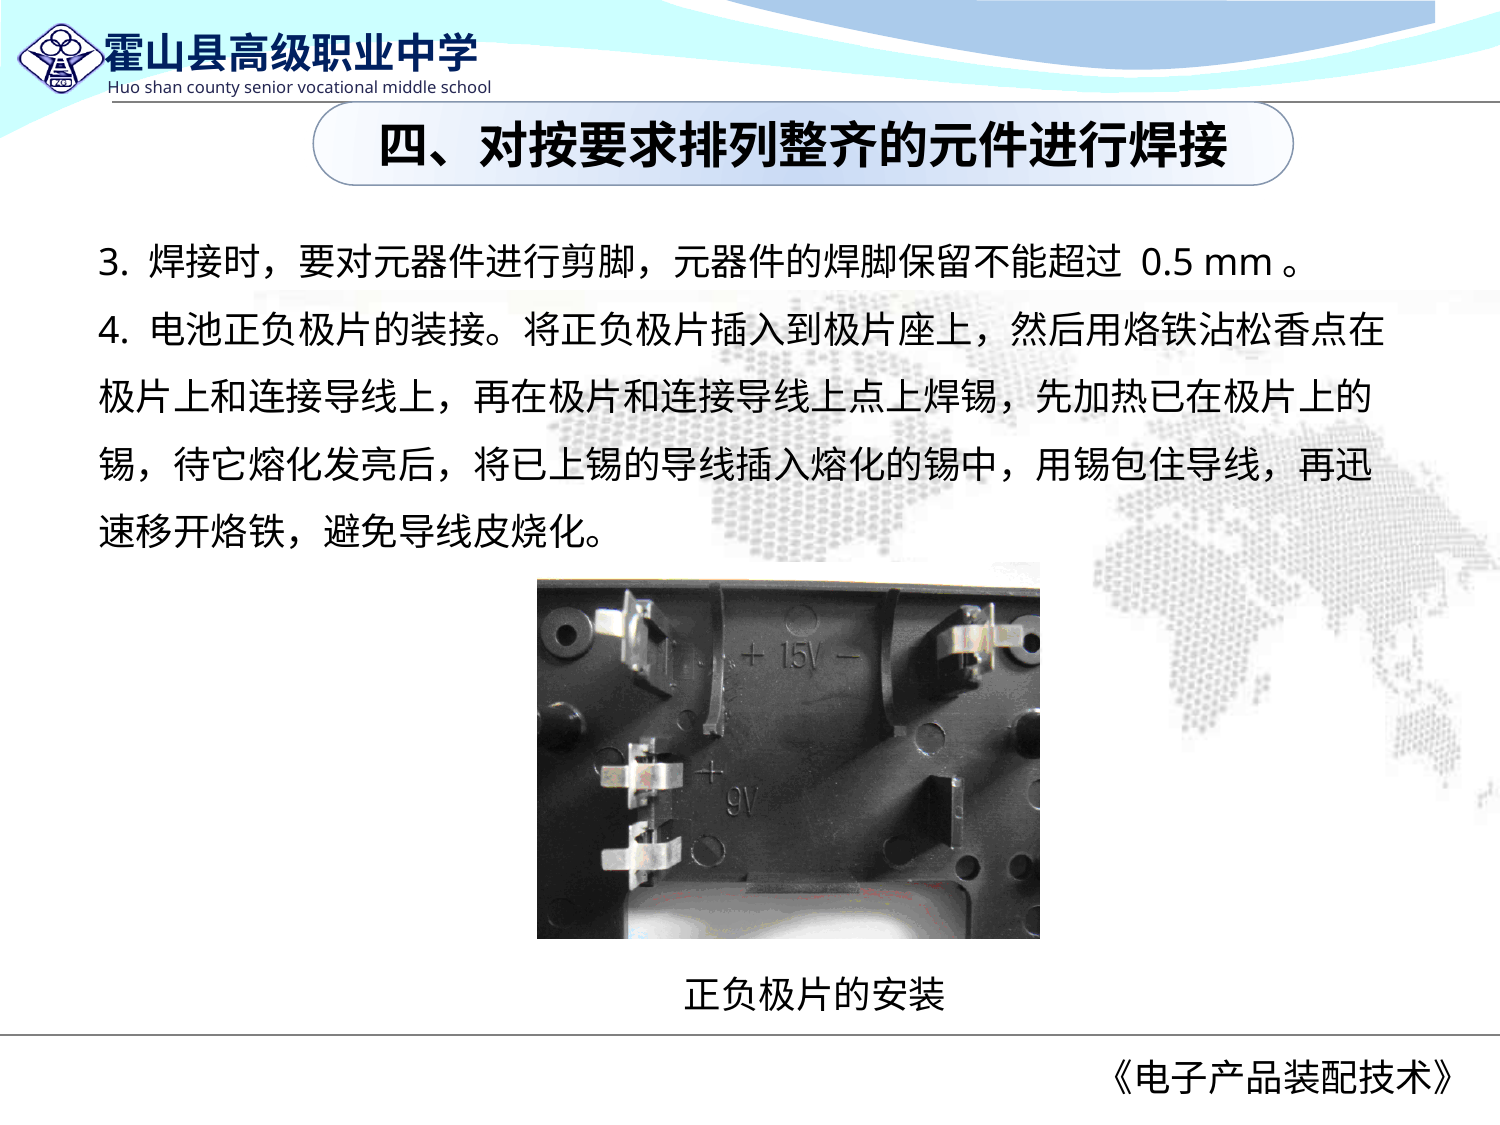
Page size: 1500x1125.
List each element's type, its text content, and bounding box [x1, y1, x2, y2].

text_box 四、对按要求排列整齐的元件进行焊接 [312, 101, 1295, 186]
picture [0, 1036, 1500, 1125]
text_box 3. 焊接时，要对元器件进行剪脚，元器件的焊脚保留不能超过 0.5 mm。 4. 电池正负极片的装接。将正负极片插入到极片座上，然后用烙铁沾松香点在极片上和连接导线上，再在极片和连接导线上点上焊锡，先加热已在极片上的锡，待它熔化发亮后，将已上锡的导线插入熔化的锡中，用锡包住导线，再迅速移开烙铁，避免导线皮烧化。 [83, 208, 1424, 561]
picture [0, 290, 1500, 1034]
text_box 正负极片的安装 [668, 964, 962, 1024]
picture [17, 22, 105, 94]
